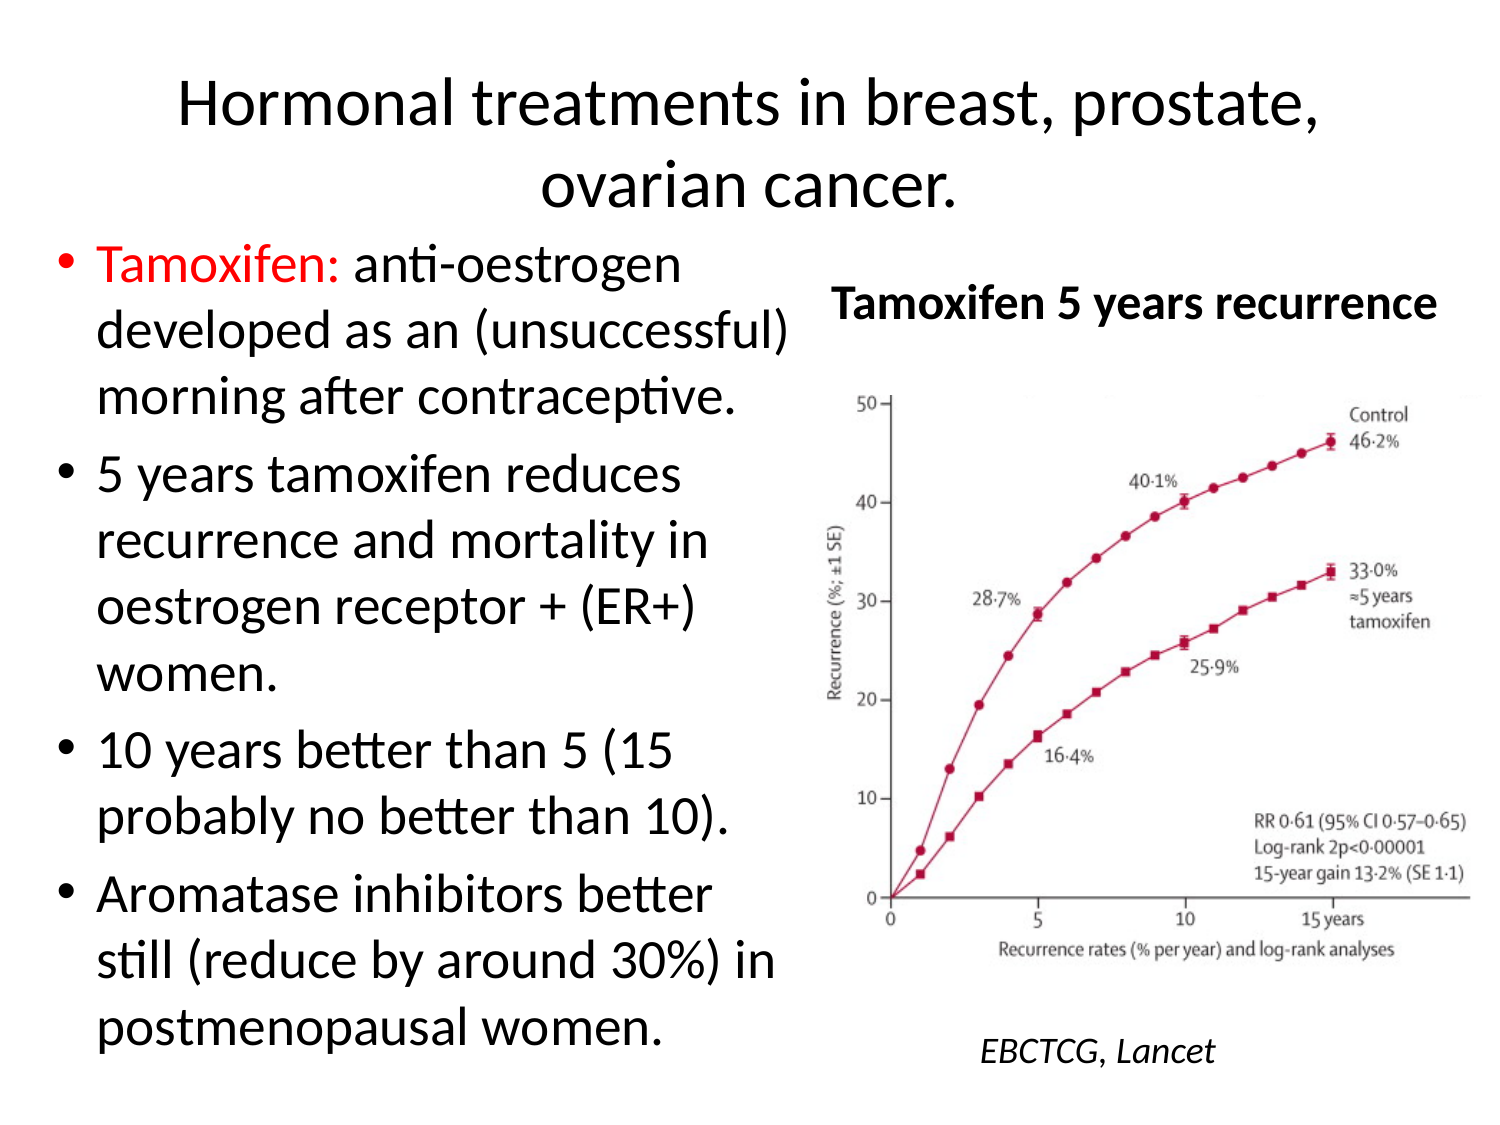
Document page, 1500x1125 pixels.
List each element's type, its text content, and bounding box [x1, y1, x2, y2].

title Hormonal treatments in breast, prostate, ovarian cancer. [75, 45, 1425, 233]
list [811, 395, 1492, 981]
text_box EBCTCG, Lancet [964, 1018, 1292, 1079]
text_box Tamoxifen 5 years recurrence [816, 262, 1466, 338]
list Tamoxifen: anti-oestrogen developed as an (unsuccessful) morning after contraceptive. 5 years tamoxifen reduces recurrence and mortality in oestrogen receptor + (ER+) women. 10 years better than 5 (15 probably no better than 10). Aromatase inhibitors better still (reduce by around 30%) in postmenopausal women. [41, 219, 812, 1125]
